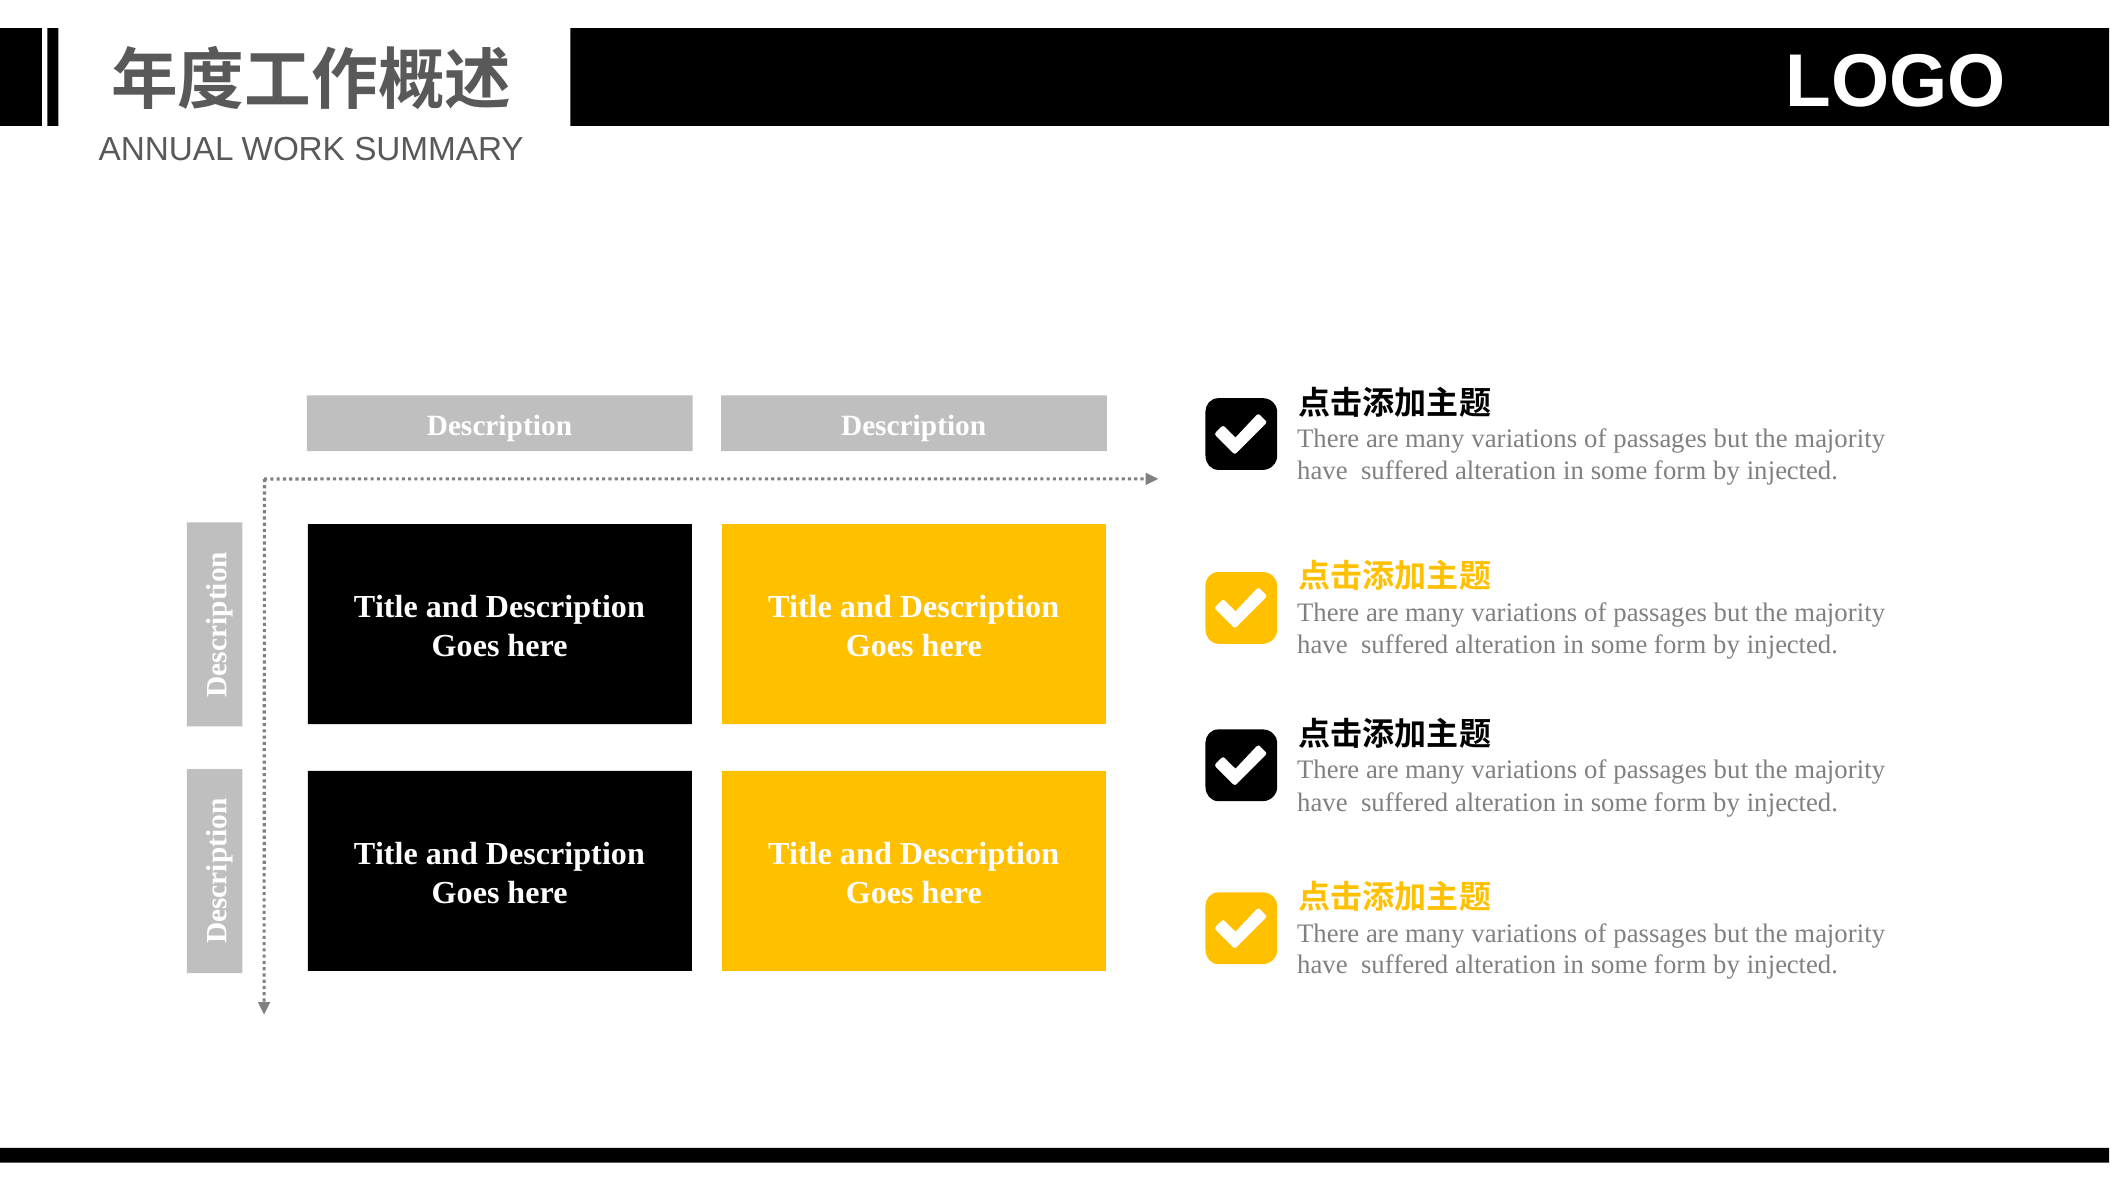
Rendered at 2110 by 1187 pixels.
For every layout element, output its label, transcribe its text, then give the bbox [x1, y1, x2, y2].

text_box [0, 27, 43, 127]
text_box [1297, 381, 1941, 487]
text_box Title and Description Goes here [307, 770, 693, 972]
text_box Title and Description Goes here [721, 770, 1107, 972]
text_box [46, 27, 59, 127]
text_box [1297, 555, 1941, 660]
text_box [1205, 892, 1278, 965]
text_box Description [186, 768, 244, 974]
text_box Title and Description Goes here [721, 523, 1107, 725]
text_box Description [306, 394, 694, 452]
text_box [0, 1147, 2110, 1164]
text_box [1205, 572, 1278, 644]
text_box Title and Description Goes here [307, 523, 693, 725]
text_box Description [720, 394, 1108, 452]
text_box Description [186, 521, 244, 727]
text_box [1297, 876, 1941, 981]
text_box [1297, 713, 1941, 818]
text_box LOGO [1739, 31, 2053, 122]
text_box [569, 27, 2110, 127]
text_box ANNUAL WORK SUMMARY [83, 119, 540, 175]
text_box [1205, 729, 1278, 802]
text_box [1205, 398, 1278, 470]
text_box 年度工作概述 [96, 28, 527, 119]
